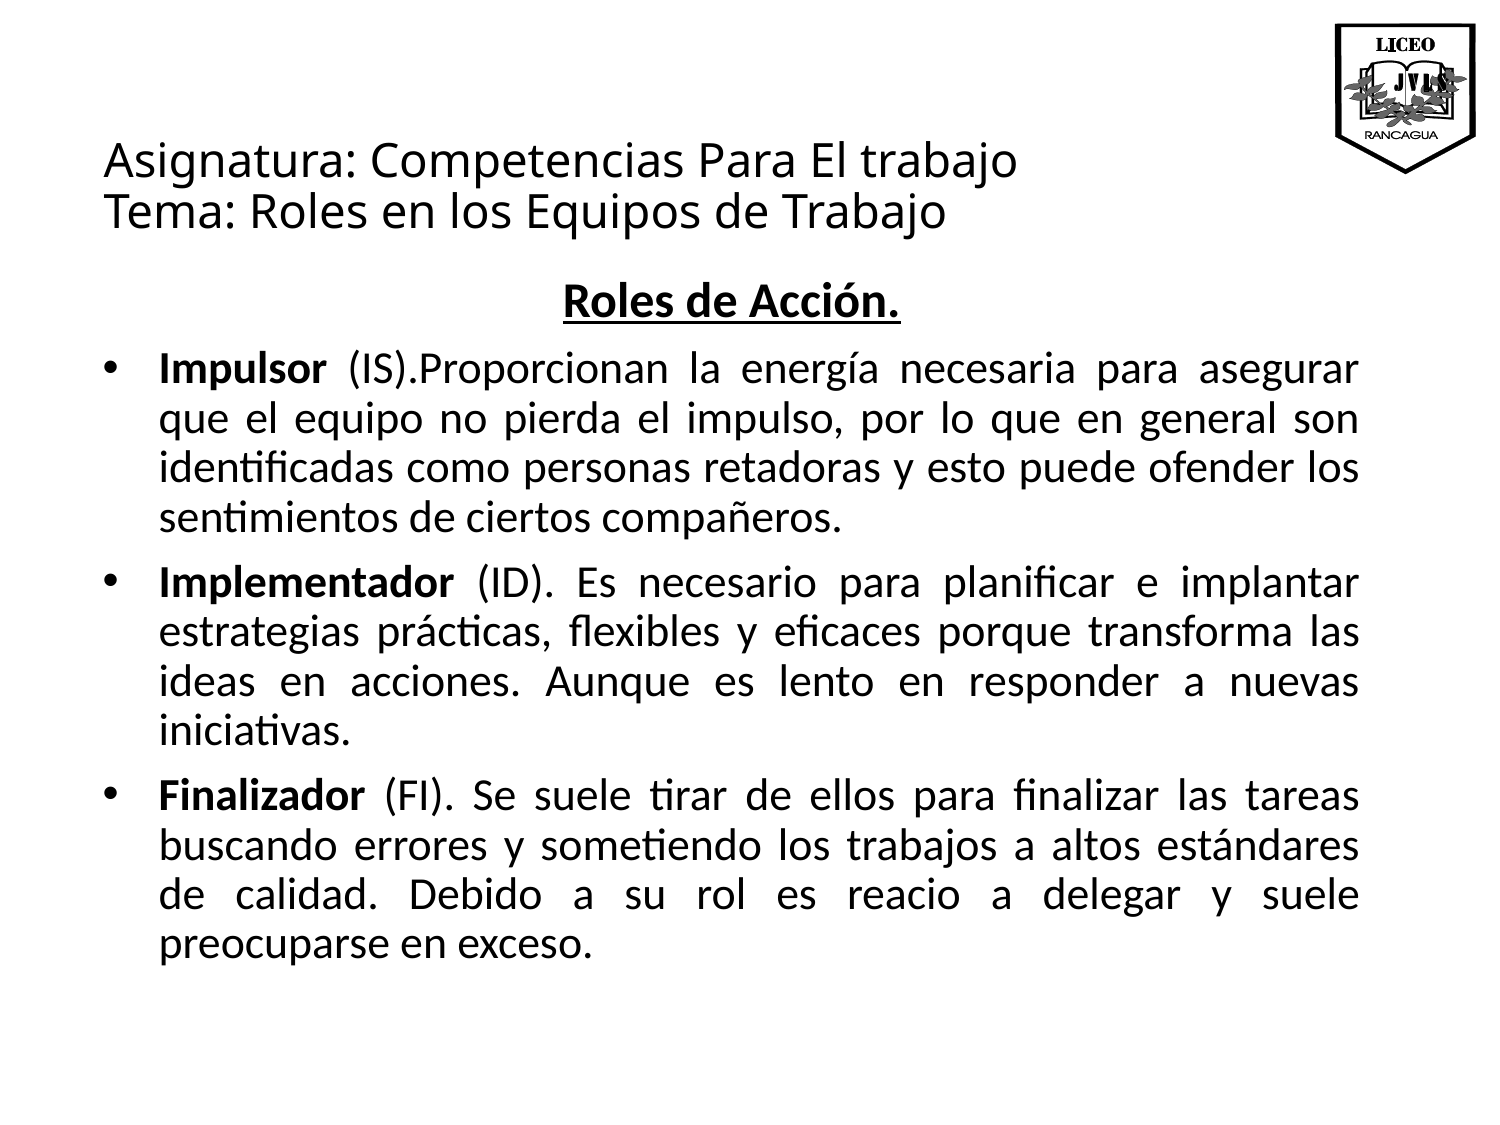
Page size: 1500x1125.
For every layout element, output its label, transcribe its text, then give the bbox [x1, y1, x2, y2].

subtitle Roles de Acción. Impulsor (IS).Proporcionan la energía necesaria para asegurar que el equipo no pierda el impulso, por lo que en general son identificadas como personas retadoras y esto puede ofender los sentimientos de ciertos compañeros. Implementador (ID). Es necesario para planificar e implantar estrategias prácticas, flexibles y eficaces porque transforma las ideas en acciones. Aunque es lento en responder a nuevas iniciativas. Finalizador (FI). Se suele tirar de ellos para finalizar las tareas buscando errores y sometiendo los trabajos a altos estándares de calidad. Debido a su rol es reacio a delegar y suele preocuparse en exceso. [87, 267, 1376, 818]
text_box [1328, 19, 1482, 179]
title Asignatura: Competencias Para El trabajo Tema: Roles en los Equipos de Trabajo [88, 125, 1377, 303]
